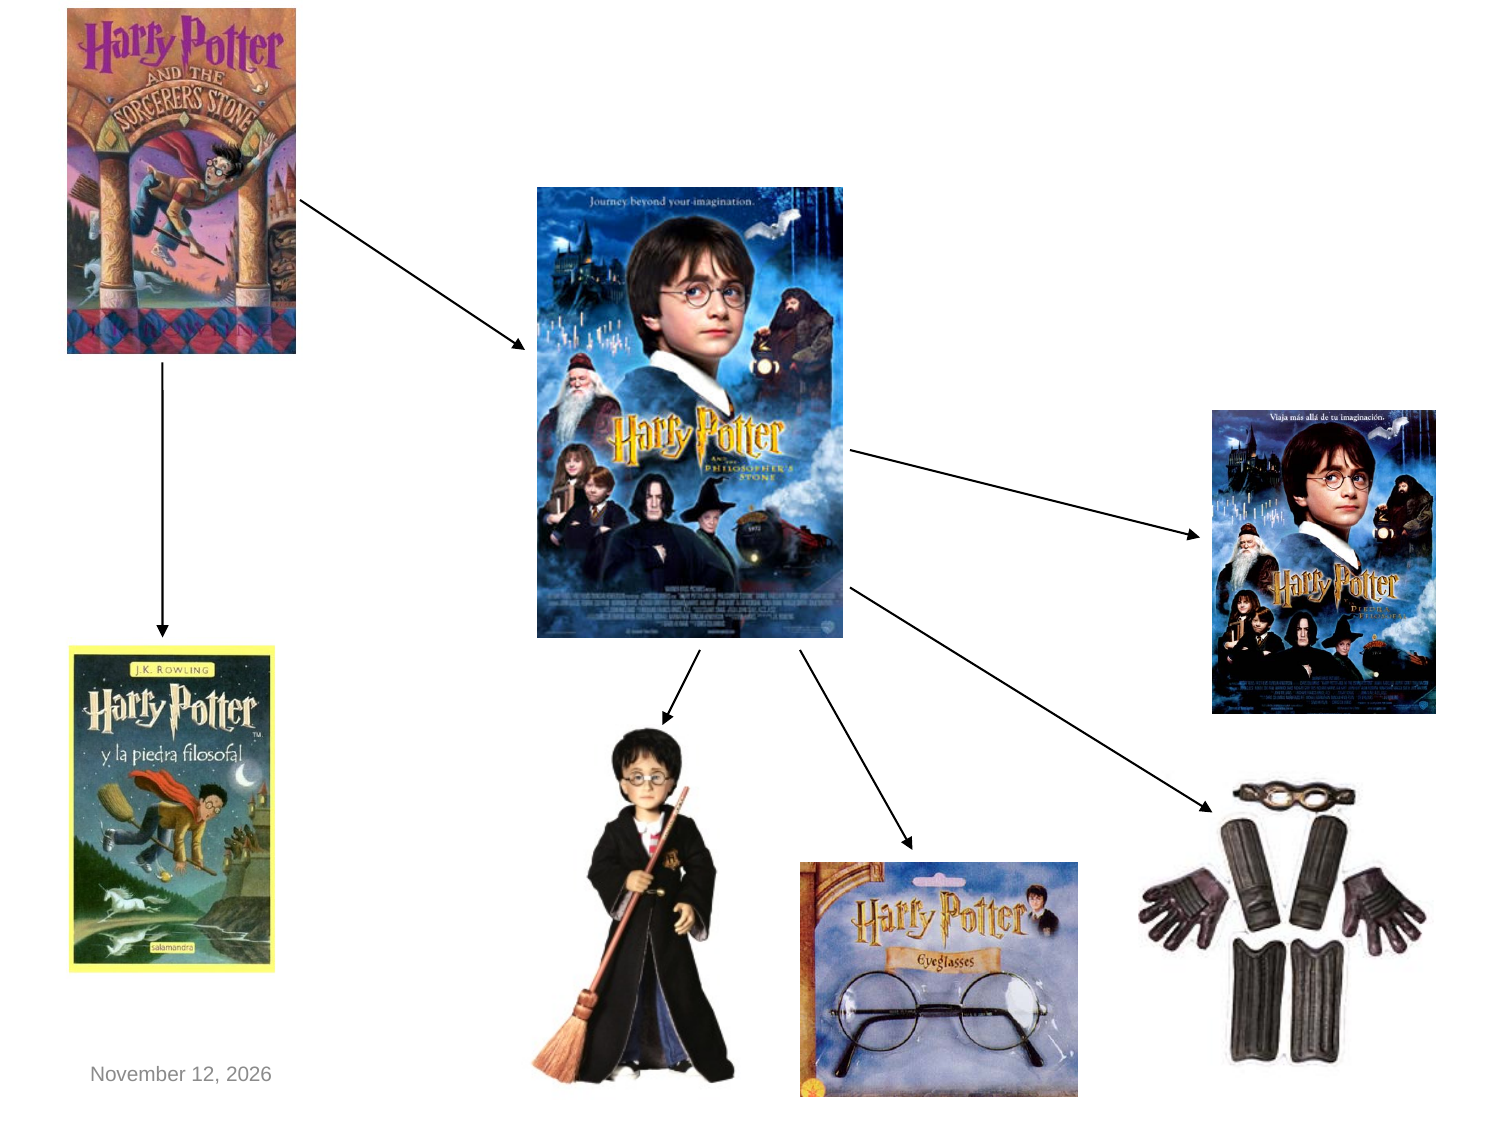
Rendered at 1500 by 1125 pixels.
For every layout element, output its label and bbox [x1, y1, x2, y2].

text_box [156, 371, 169, 635]
slide_number [75, 1042, 425, 1103]
picture [799, 862, 1078, 1098]
text_box [662, 649, 701, 723]
picture [0, 637, 343, 981]
picture [511, 724, 751, 1101]
text_box [799, 649, 913, 850]
text_box [366, 243, 526, 350]
picture [537, 187, 843, 638]
picture [0, 0, 363, 363]
picture [1212, 410, 1436, 715]
text_box [849, 449, 1201, 541]
picture [1112, 762, 1459, 1093]
